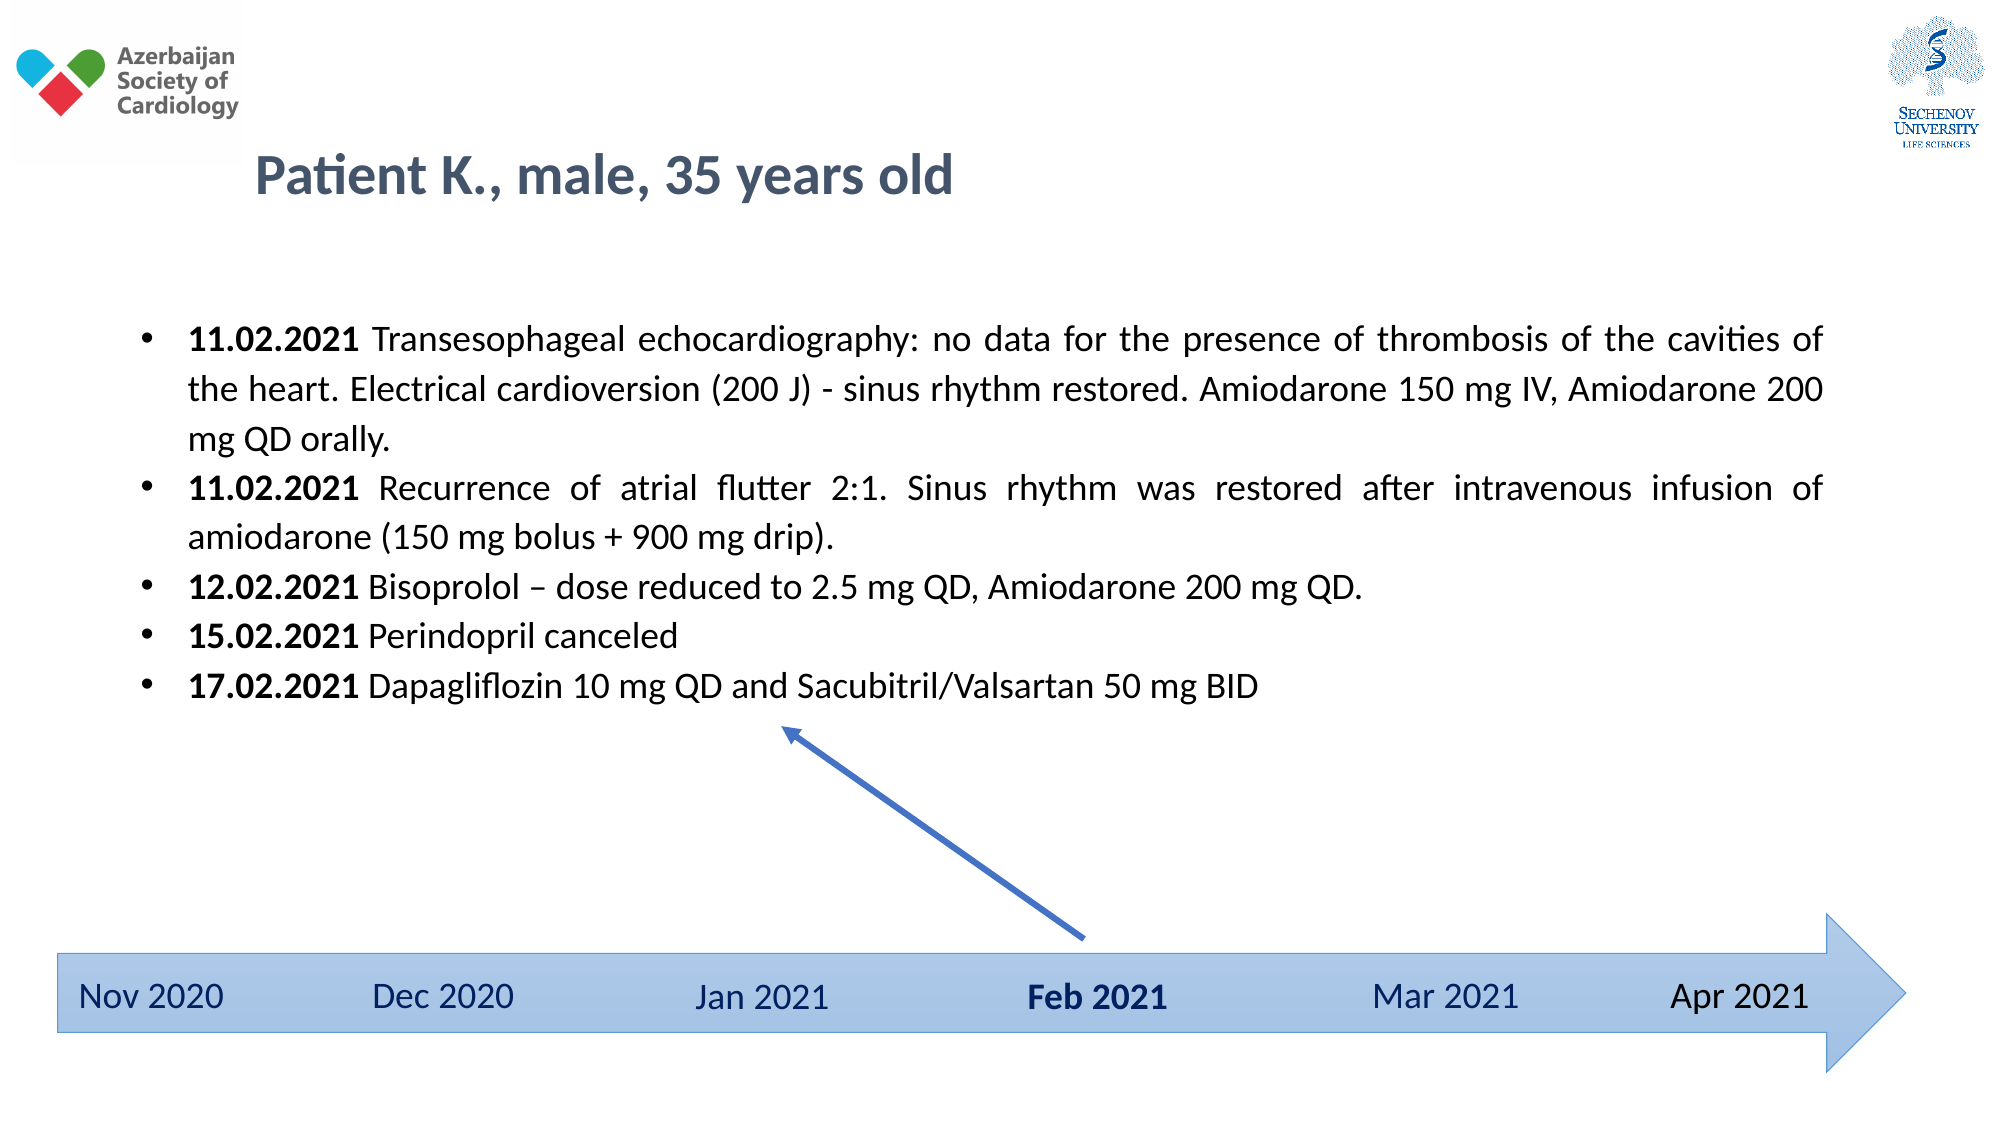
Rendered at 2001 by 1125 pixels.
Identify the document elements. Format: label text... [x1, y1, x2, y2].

text_box Feb 2021 [1012, 964, 1183, 1024]
text_box Jan 2021 [680, 964, 845, 1024]
text_box Mar 2021 [1357, 964, 1535, 1024]
text_box Dec 2020 [357, 964, 530, 1024]
picture [1883, 9, 1986, 151]
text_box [781, 726, 1084, 940]
text_box Apr 2021 [1655, 964, 1825, 1024]
text_box [57, 912, 1907, 1074]
text_box 11.02.2021 Transesophageal echocardiography: no data for the presence of thrombosis of the cavities of the heart. Electrical cardioversion (200 J) - sinus rhythm restored. Amiodarone 150 mg IV, Amiodarone 200 mg QD orally. 11.02.2021 Recurrence of atrial flutter 2:1. Sinus rhythm was restored after intravenous infusion of amiodarone (150 mg bolus + 900 mg drip). 12.02.2021 Bisoprolol – dose reduced to 2.5 mg QD, Amiodarone 200 mg QD. 15.02.2021 Perindopril canceled 17.02.2021 Dapagliflozin 10 mg QD and Sacubitril/Valsartan 50 mg BID [125, 302, 1840, 714]
text_box Nov 2020 [63, 964, 239, 1024]
picture [10, 0, 245, 166]
text_box Patient K., male, 35 years old [232, 137, 979, 256]
